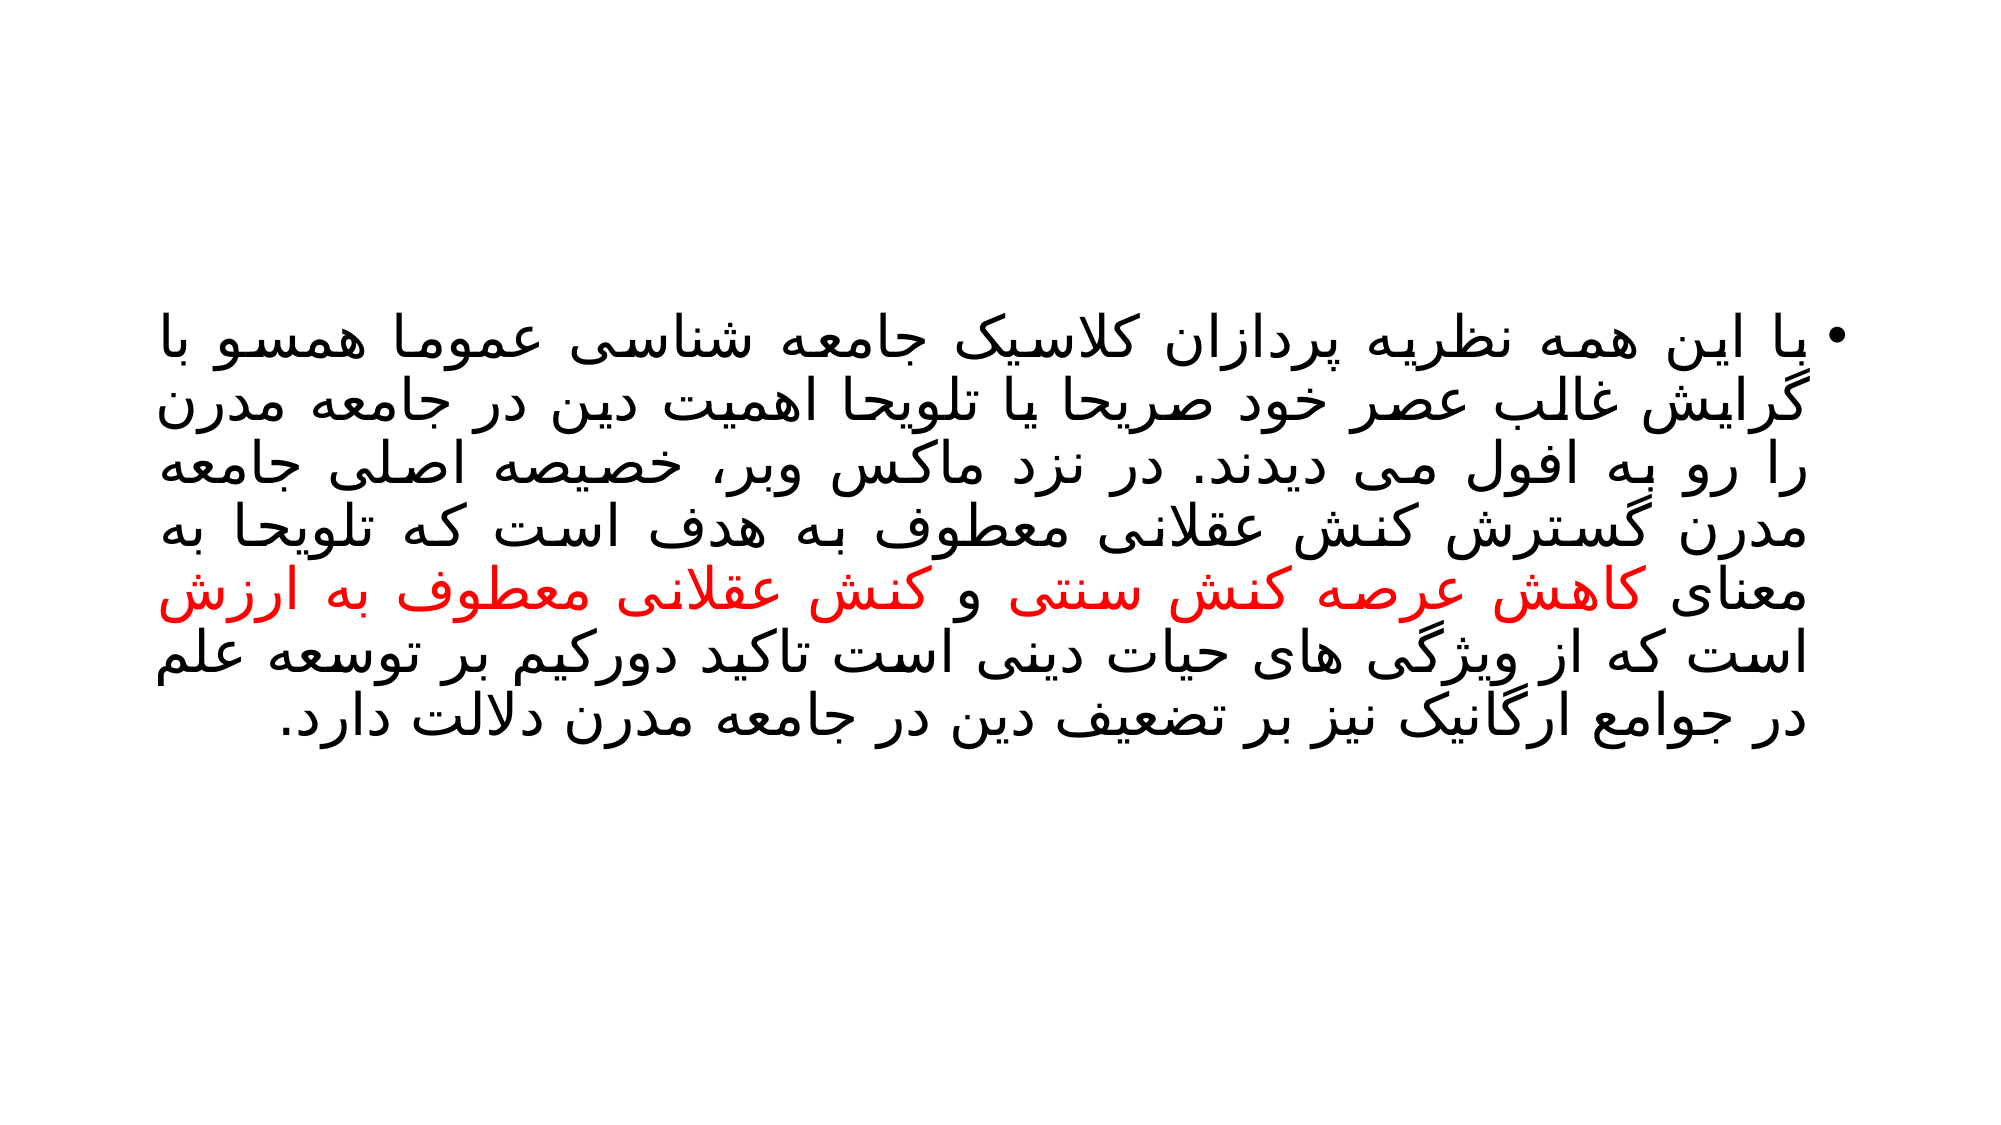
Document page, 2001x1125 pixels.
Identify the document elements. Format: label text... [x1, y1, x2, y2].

list با این همه نظریه پردازان کلاسیک جامعه شناسی عموما همسو با گرایش غالب عصر خود صریحا یا تلویحا اهمیت دین در جامعه مدرن را رو به افول می دیدند. در نزد ماکس وبر، خصیصه اصلی جامعه مدرن گسترش کنش عقلانی معطوف به هدف است که تلویحا به معنای کاهش عرصه کنش سنتی و کنش عقلانی معطوف به ارزش است که از ویژگی های حیات دینی است تاکید دورکیم بر توسعه علم در جوامع ارگانیک نیز بر تضعیف دین در جامعه مدرن دلالت دارد. [137, 299, 1863, 1014]
